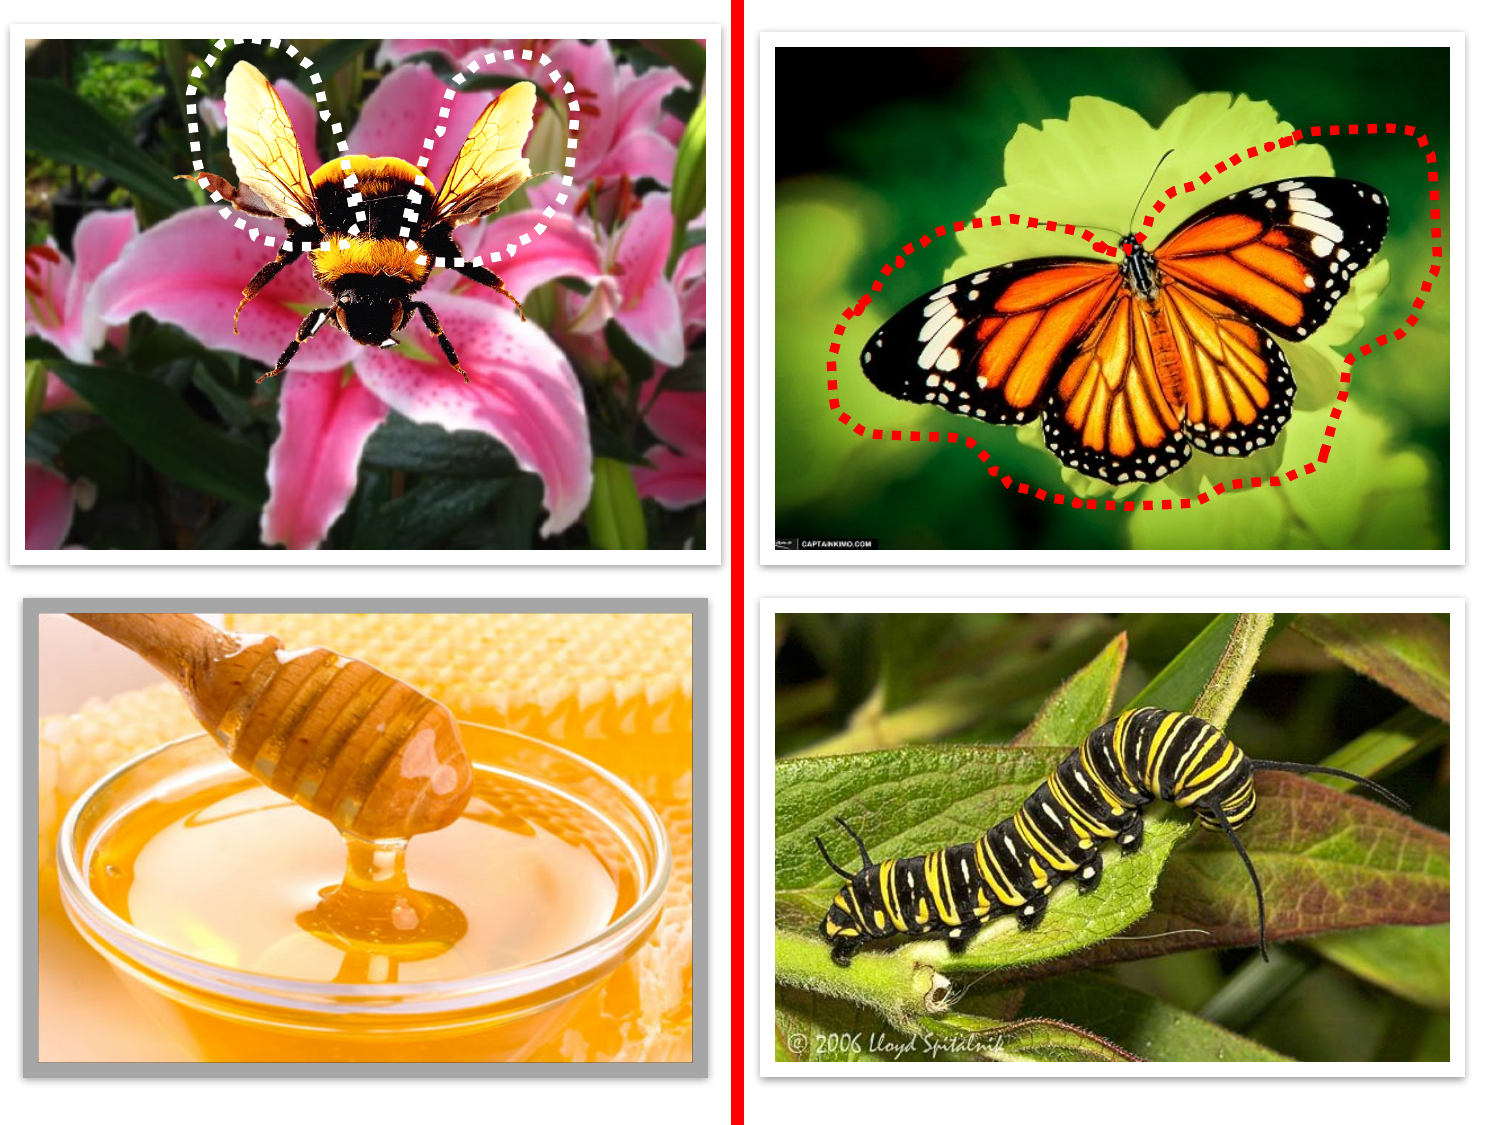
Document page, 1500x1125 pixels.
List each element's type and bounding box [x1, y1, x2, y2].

picture [774, 46, 1451, 551]
picture [24, 38, 707, 551]
picture [37, 612, 694, 1064]
picture [774, 612, 1451, 1063]
